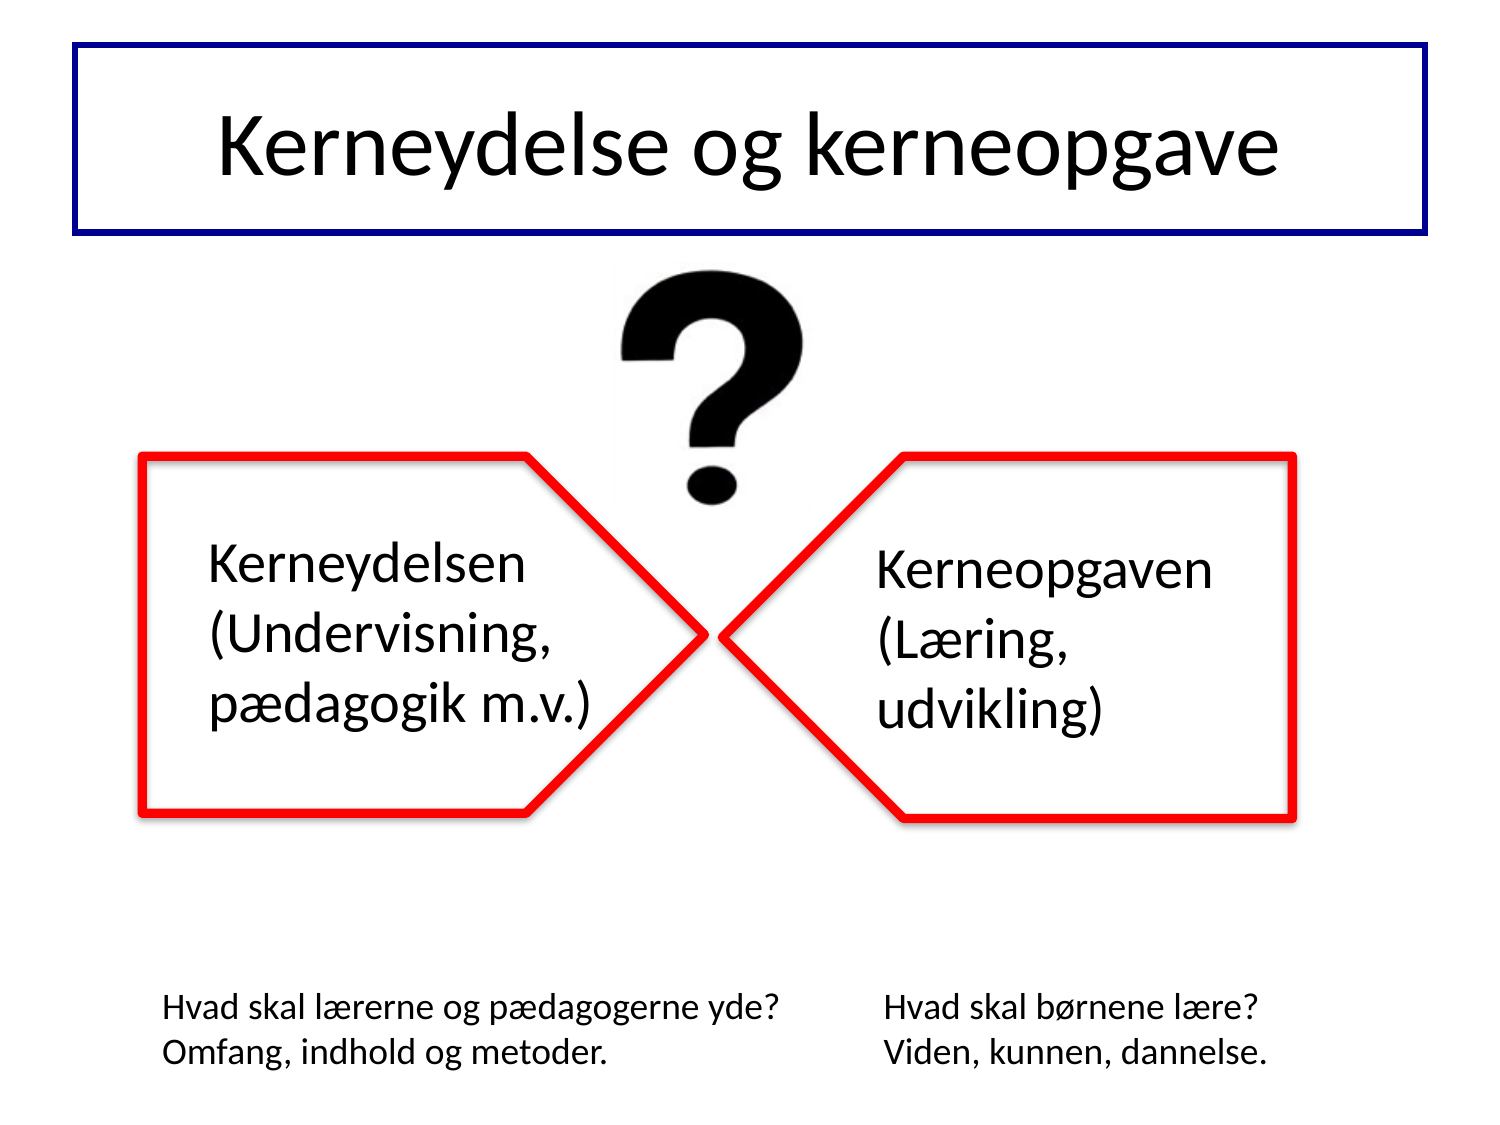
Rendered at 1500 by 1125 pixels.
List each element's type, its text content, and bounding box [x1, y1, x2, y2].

text_box Kerneopgaven (Læring, udvikling) [861, 522, 1230, 748]
title Kerneydelse og kerneopgave [75, 45, 1425, 233]
text_box [609, 538, 706, 732]
text_box [721, 455, 1294, 820]
text_box Kerneydelsen (Undervisning, pædagogik m.v.) [193, 516, 609, 742]
picture [612, 262, 812, 513]
text_box Hvad skal børnene lære? Viden, kunnen, dannelse. [868, 974, 1284, 1080]
text_box Hvad skal lærerne og pædagogerne yde? Omfang, indhold og metoder. [147, 974, 797, 1080]
text_box [141, 455, 599, 815]
